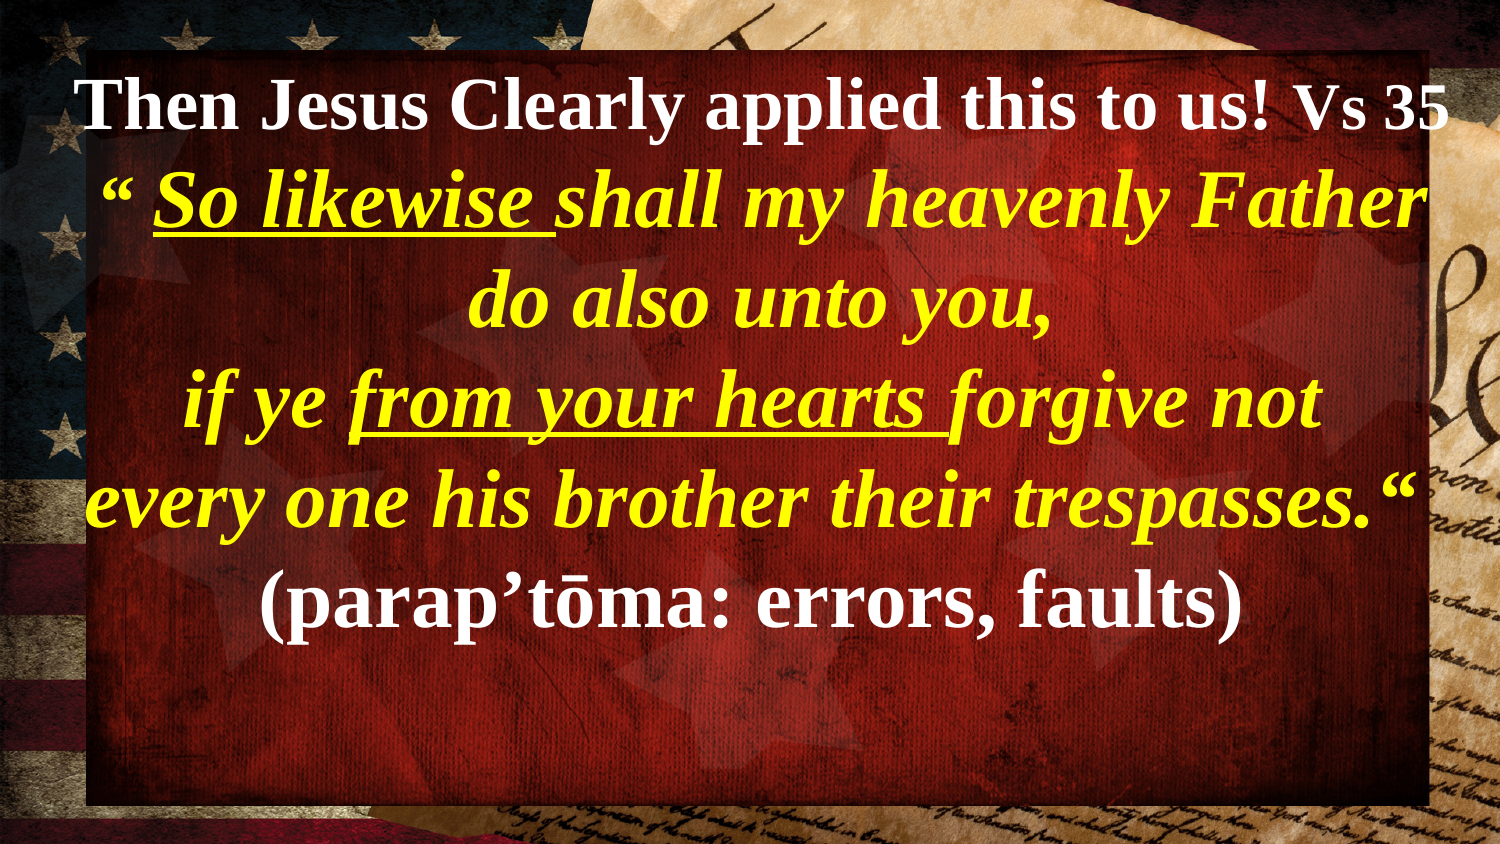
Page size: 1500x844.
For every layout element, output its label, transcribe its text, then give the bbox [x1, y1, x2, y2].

list Then Jesus Clearly applied this to us! Vs 35 “ So likewise shall my heavenly Father do also unto you, if ye from your hearts forgive not every one his brother their trespasses.“ (parap’tōma: errors, faults) [50, 46, 1475, 810]
picture [0, 0, 1500, 844]
